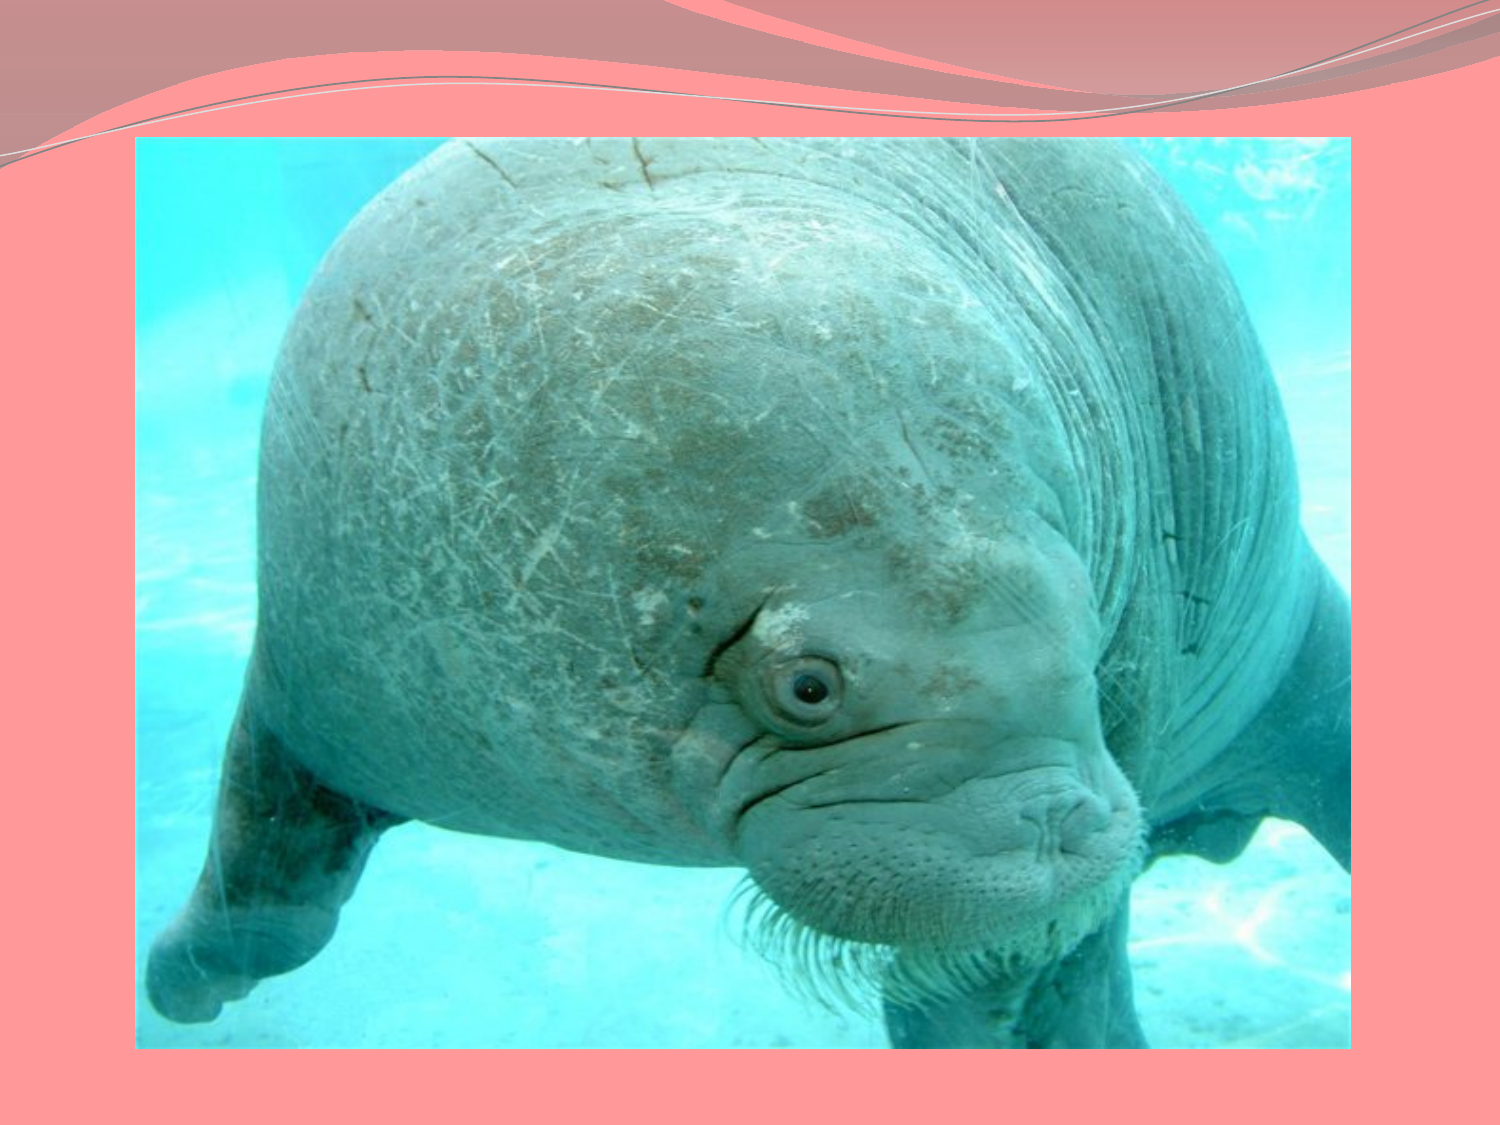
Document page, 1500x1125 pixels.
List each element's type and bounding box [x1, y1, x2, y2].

picture [135, 136, 1351, 1049]
